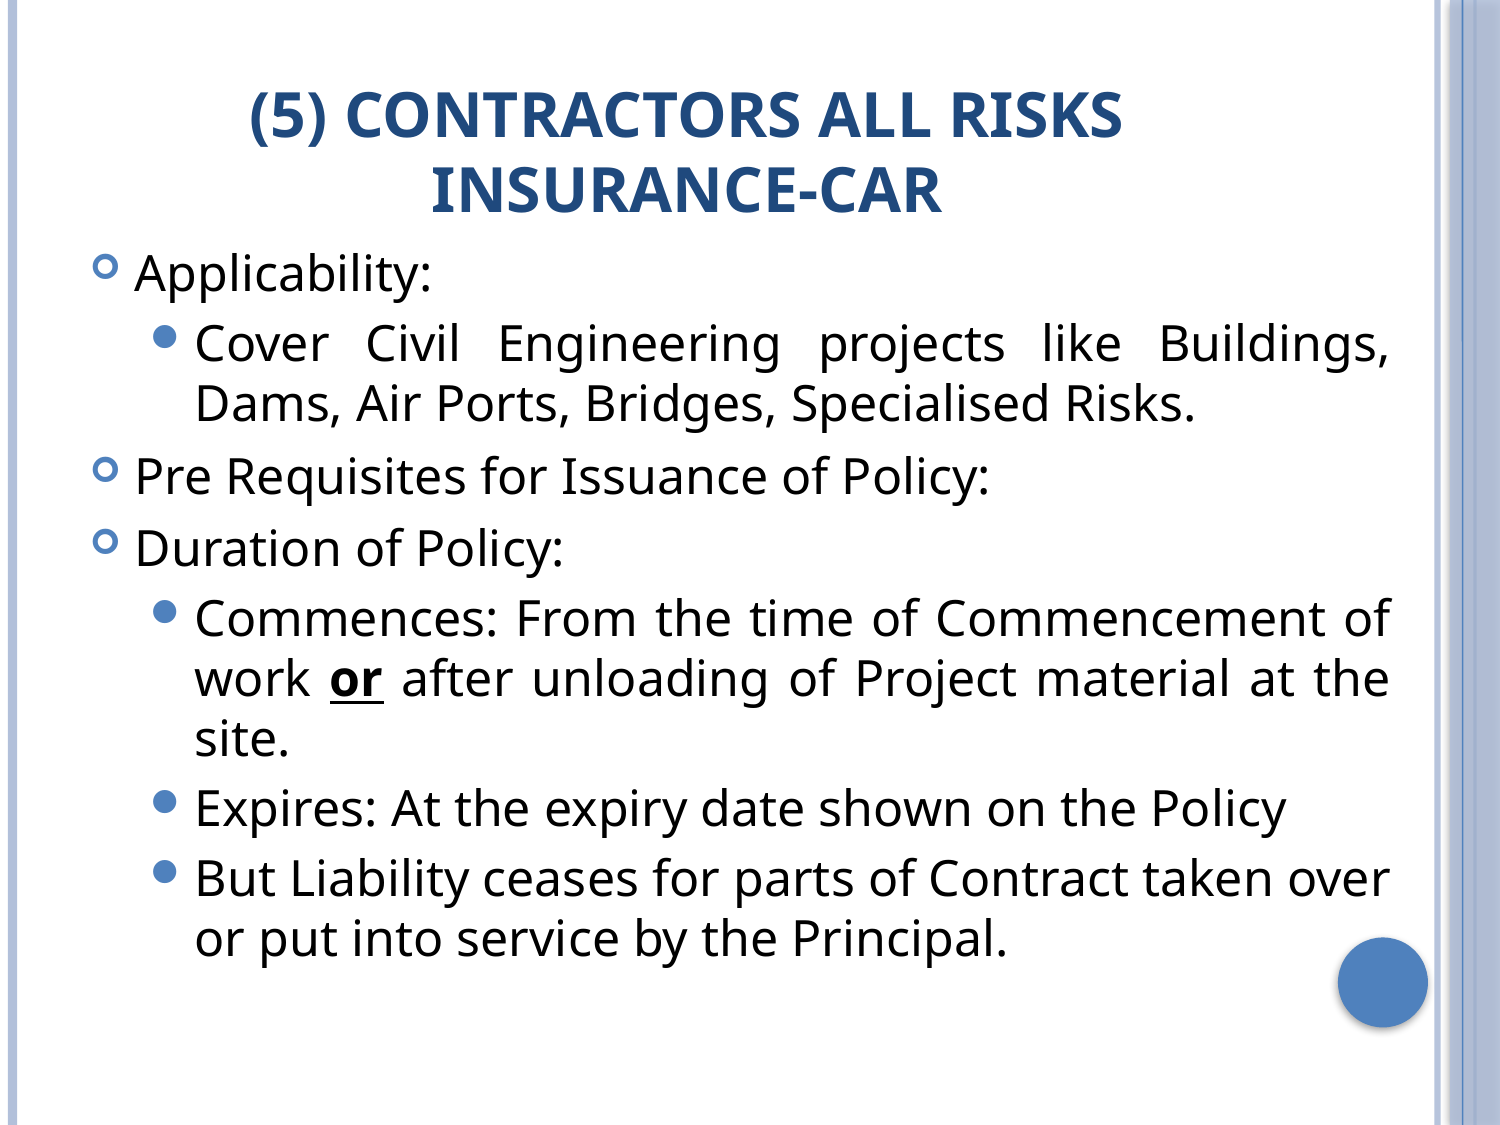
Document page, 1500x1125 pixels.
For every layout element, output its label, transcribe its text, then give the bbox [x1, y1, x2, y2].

title (5) Contractors All Risks Insurance-CAR [75, 45, 1300, 233]
list Applicability: Cover Civil Engineering projects like Buildings, Dams, Air Ports, Bridges, Specialised Risks. Pre Requisites for Issuance of Policy: Duration of Policy: Commences: From the time of Commencement of work or after unloading of Project material at the site. Expires: At the expiry date shown on the Policy But Liability ceases for parts of Contract taken over or put into service by the Principal. [75, 234, 1407, 1062]
